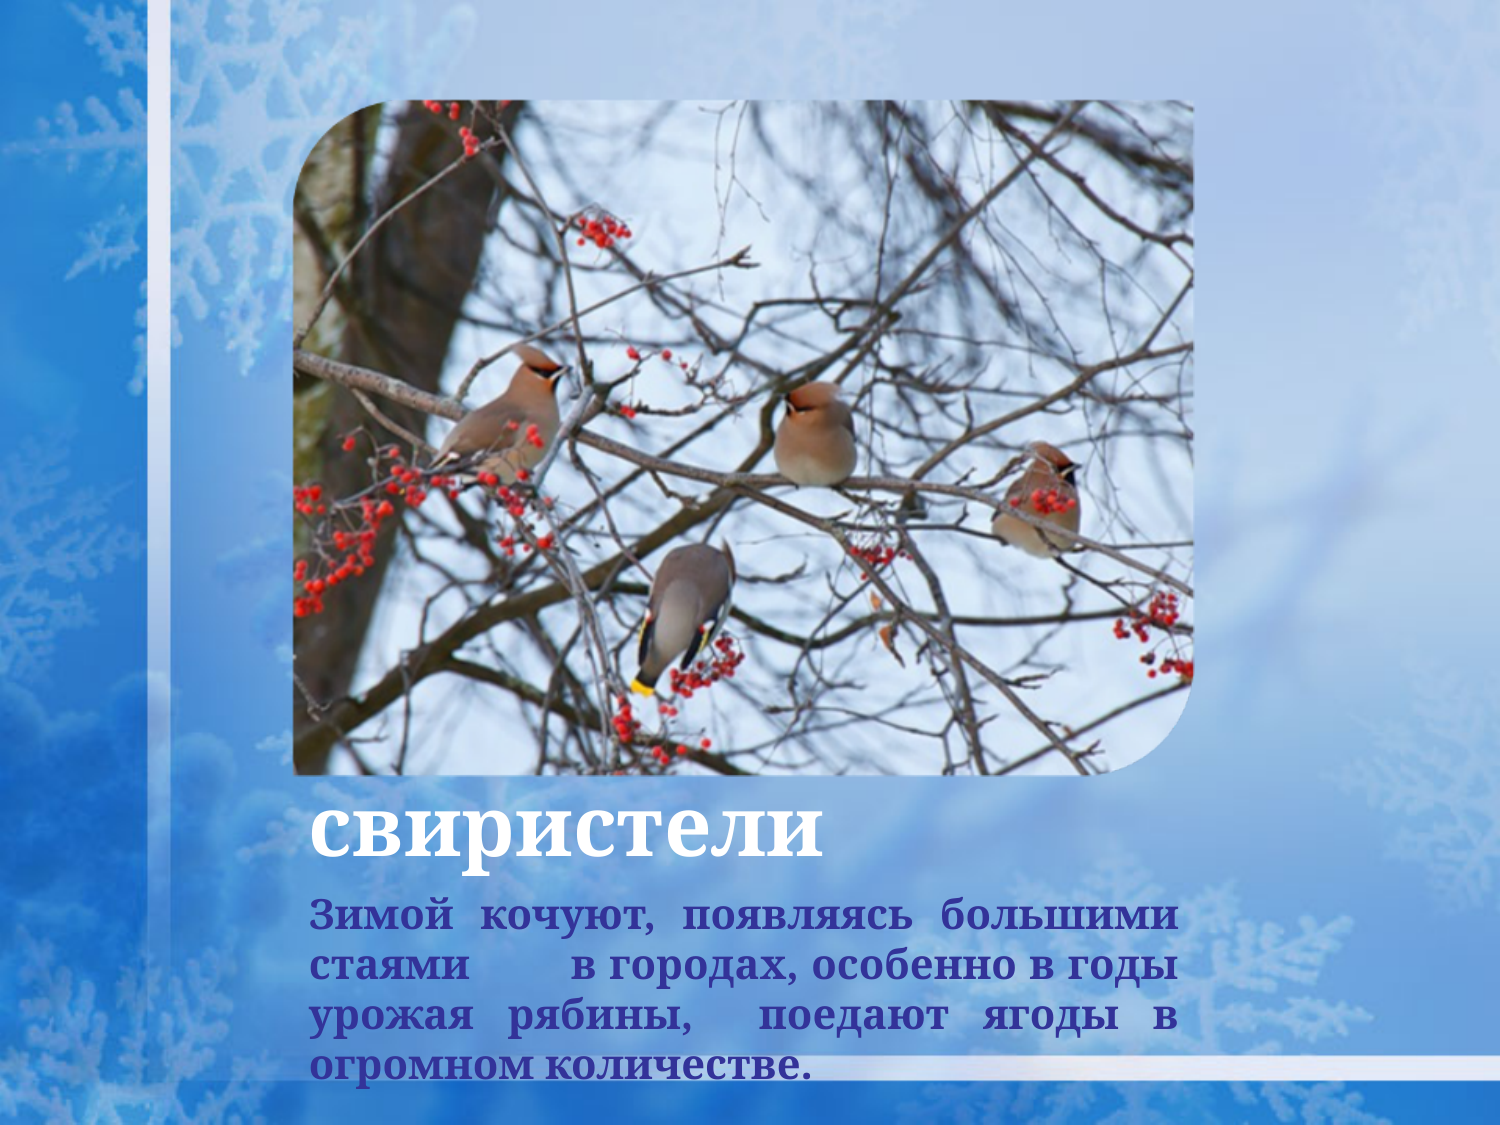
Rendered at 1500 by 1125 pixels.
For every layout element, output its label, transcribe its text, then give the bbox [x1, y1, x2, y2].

list Зимой кочуют, появляясь большими стаями в городах, особенно в годы урожая рябины, поедают ягоды в огромном количестве. [293, 880, 1195, 1048]
title свиристели [293, 787, 1195, 880]
picture [0, 0, 1500, 1125]
